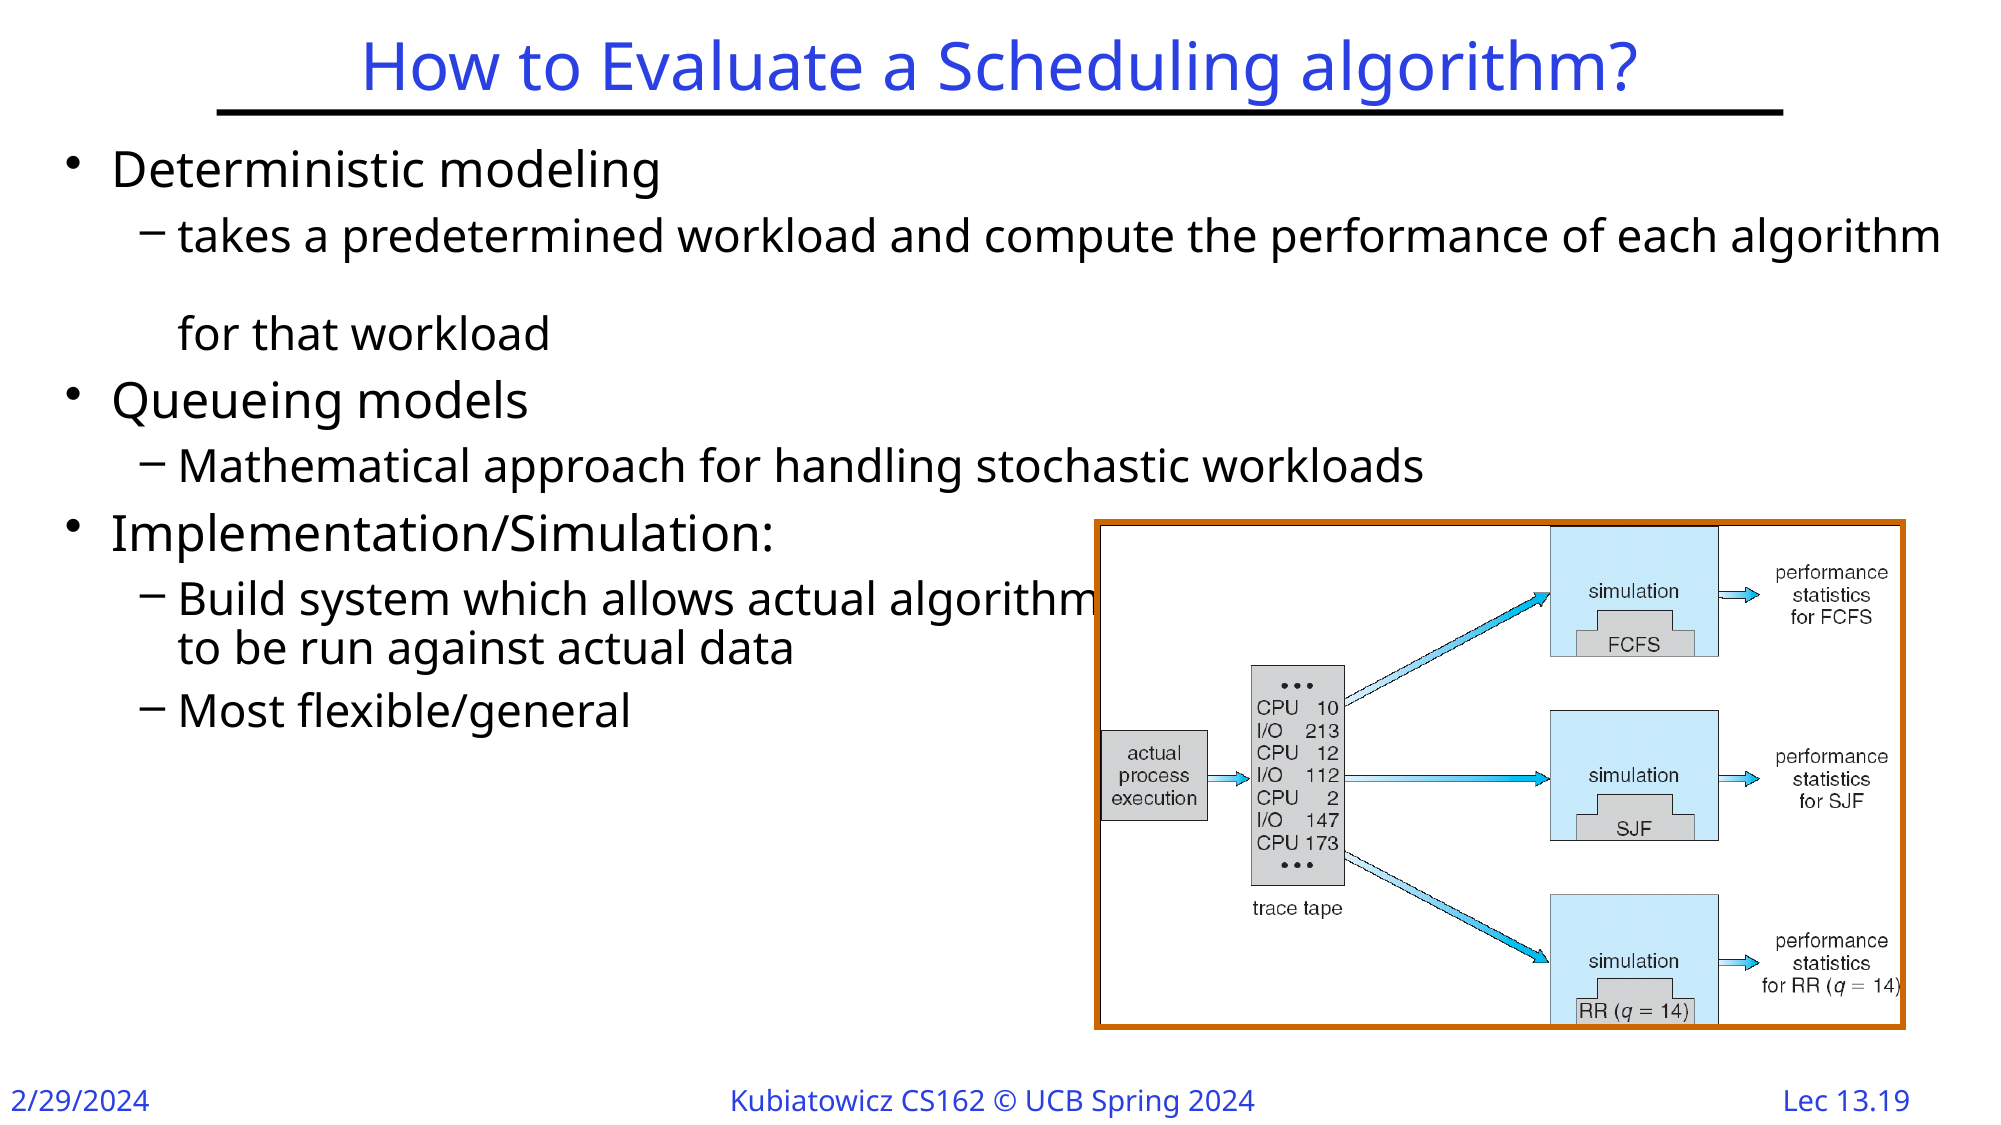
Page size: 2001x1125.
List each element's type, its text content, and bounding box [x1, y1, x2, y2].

list Deterministic modeling takes a predetermined workload and compute the performance of each algorithm for that workload Queueing models Mathematical approach for handling stochastic workloads Implementation/Simulation: Build system which allows actual algorithms to be run against actual data Most flexible/general [50, 137, 1963, 975]
title How to Evaluate a Scheduling algorithm? [216, 24, 1784, 113]
picture [1099, 524, 1901, 1024]
